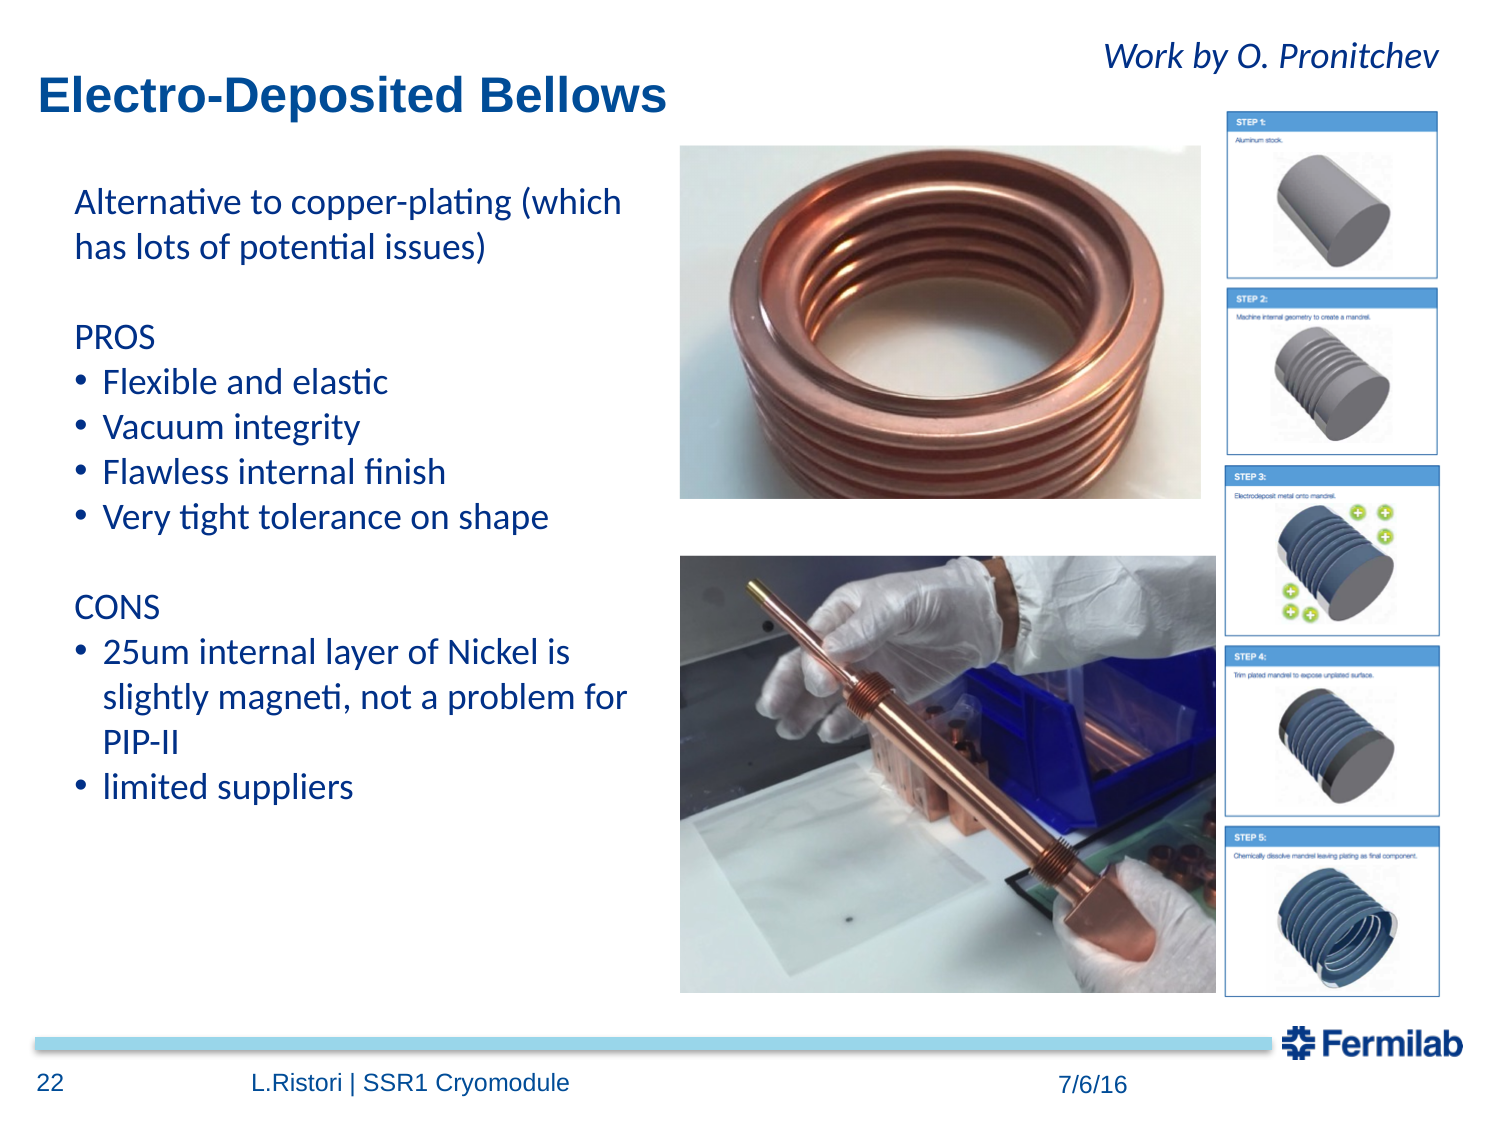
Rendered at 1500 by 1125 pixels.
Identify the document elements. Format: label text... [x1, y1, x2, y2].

text_box Work by O. Pronitchev [1088, 23, 1455, 84]
title Electro-Deposited Bellows [37, 17, 1463, 123]
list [678, 145, 1201, 499]
text_box Alternative to copper-plating (which has lots of potential issues) PROS Flexible and elastic Vacuum integrity Flawless internal finish Very tight tolerance on shape CONS 25um internal layer of Nickel is slightly magneti, not a problem for PIP-II limited suppliers [59, 169, 652, 859]
picture [678, 105, 1446, 1005]
picture [1282, 1026, 1463, 1060]
slide_number 22 [36, 1066, 105, 1106]
footer L.Ristori | SSR1 Cryomodule [251, 1066, 1279, 1107]
